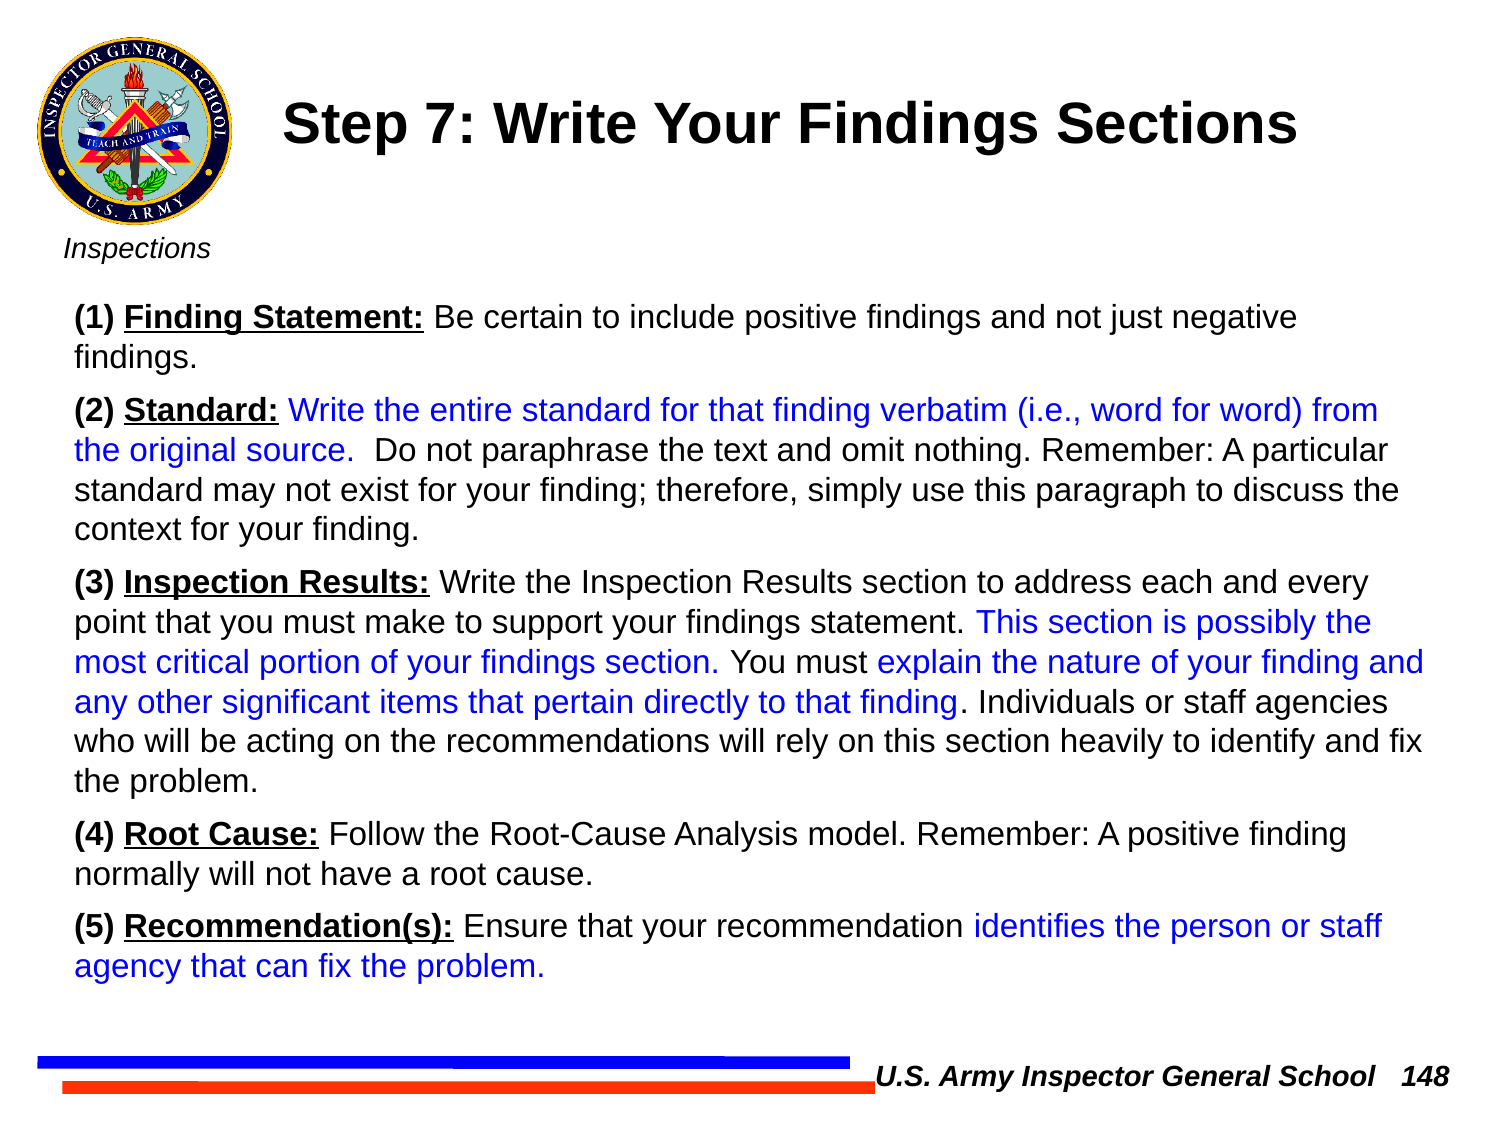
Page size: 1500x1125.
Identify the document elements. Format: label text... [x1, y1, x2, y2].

text_box (1) Finding Statement: Be certain to include positive findings and not just negative findings. (2) Standard: Write the entire standard for that finding verbatim (i.e., word for word) from the original source. Do not paraphrase the text and omit nothing. Remember: A particular standard may not exist for your finding; therefore, simply use this paragraph to discuss the context for your finding. (3) Inspection Results: Write the Inspection Results section to address each and every point that you must make to support your findings statement. This section is possibly the most critical portion of your findings section. You must explain the nature of your finding and any other significant items that pertain directly to that finding. Individuals or staff agencies who will be acting on the recommendations will rely on this section heavily to identify and fix the problem. (4) Root Cause: Follow the Root-Cause Analysis model. Remember: A positive finding normally will not have a root cause. (5) Recommendation(s): Ensure that your recommendation identifies the person or staff agency that can fix the problem. [59, 288, 1441, 992]
footer U.S. Army Inspector General School 148 [824, 1049, 1500, 1125]
picture [37, 37, 232, 225]
text_box Step 7: Write Your Findings Sections [267, 78, 1315, 163]
